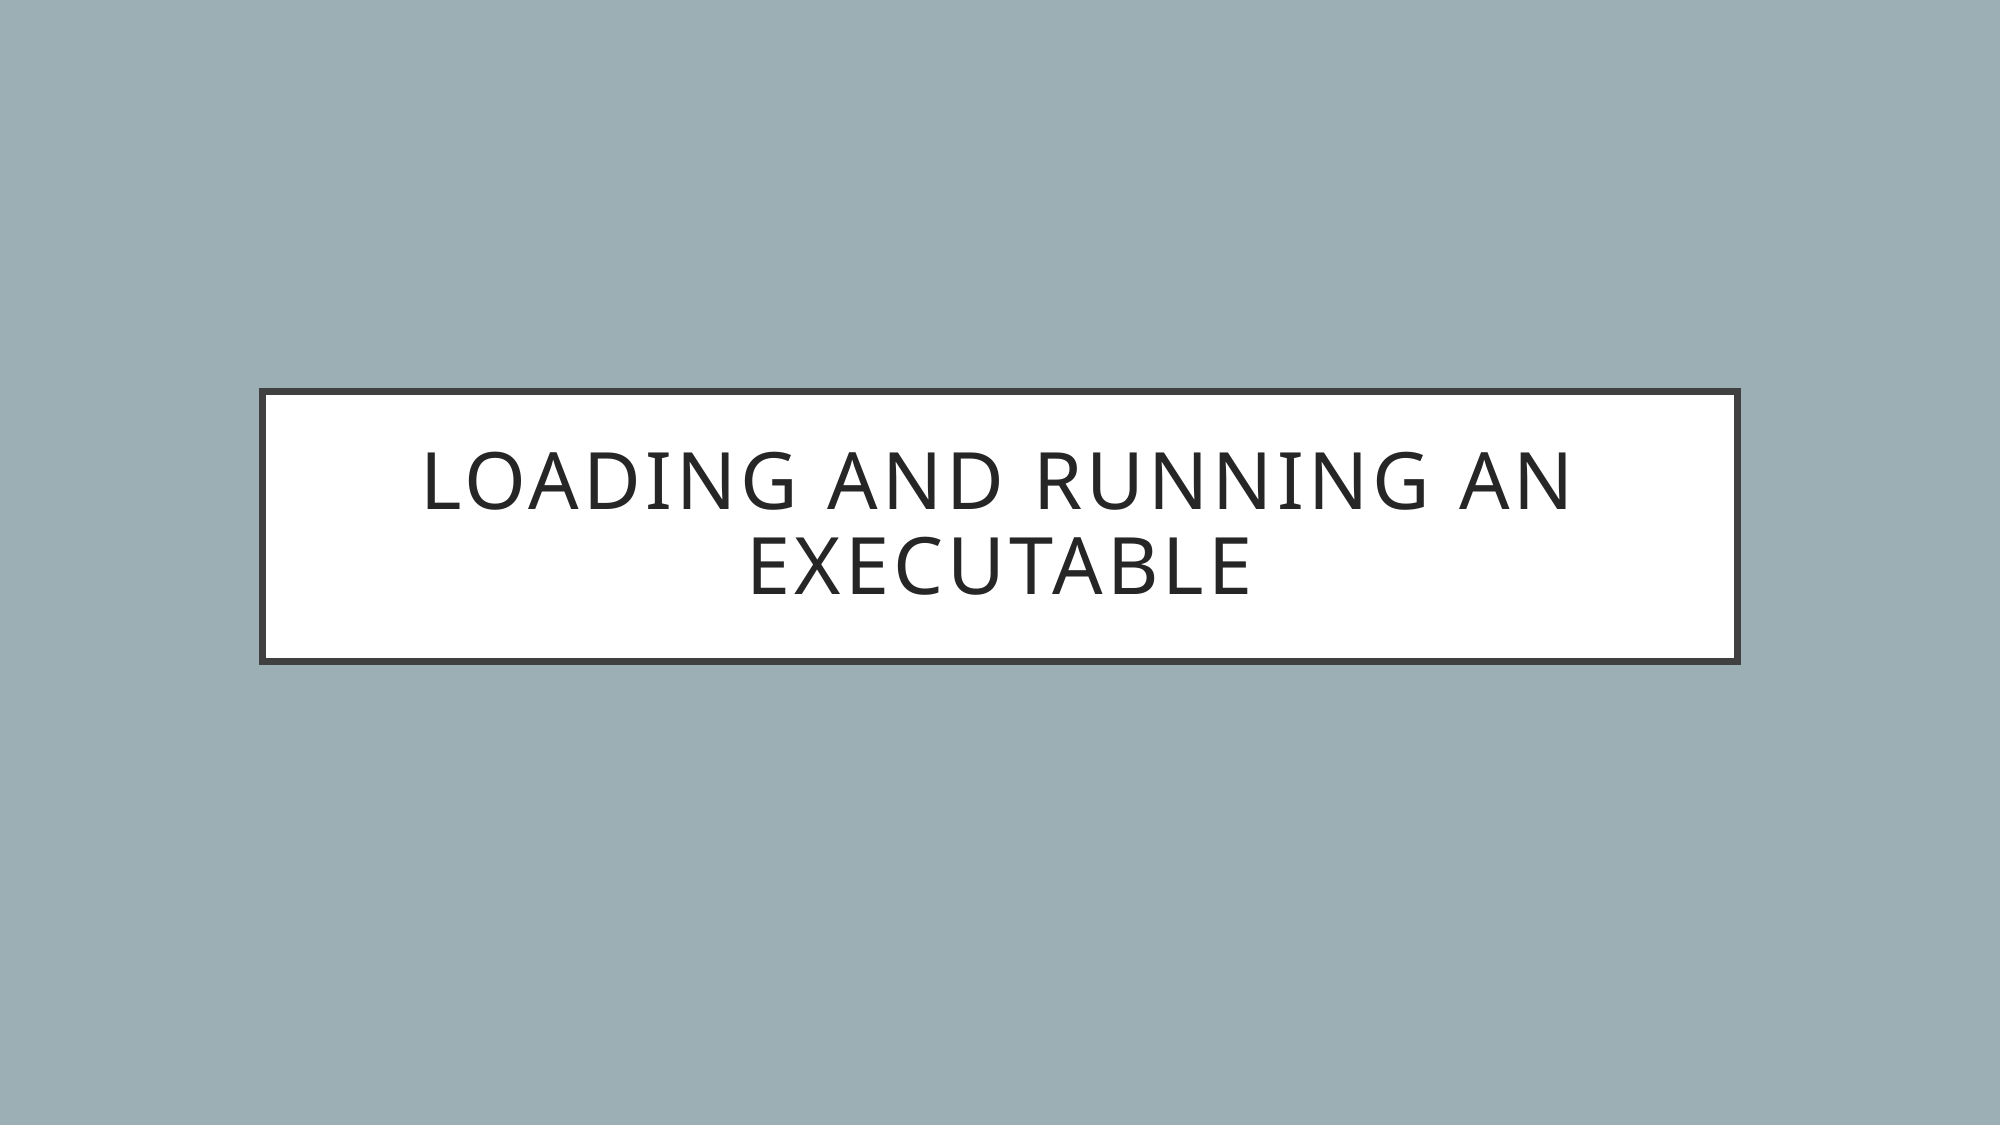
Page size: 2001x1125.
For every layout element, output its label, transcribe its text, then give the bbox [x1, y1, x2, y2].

title Loading and Running an Executable [259, 388, 1741, 665]
